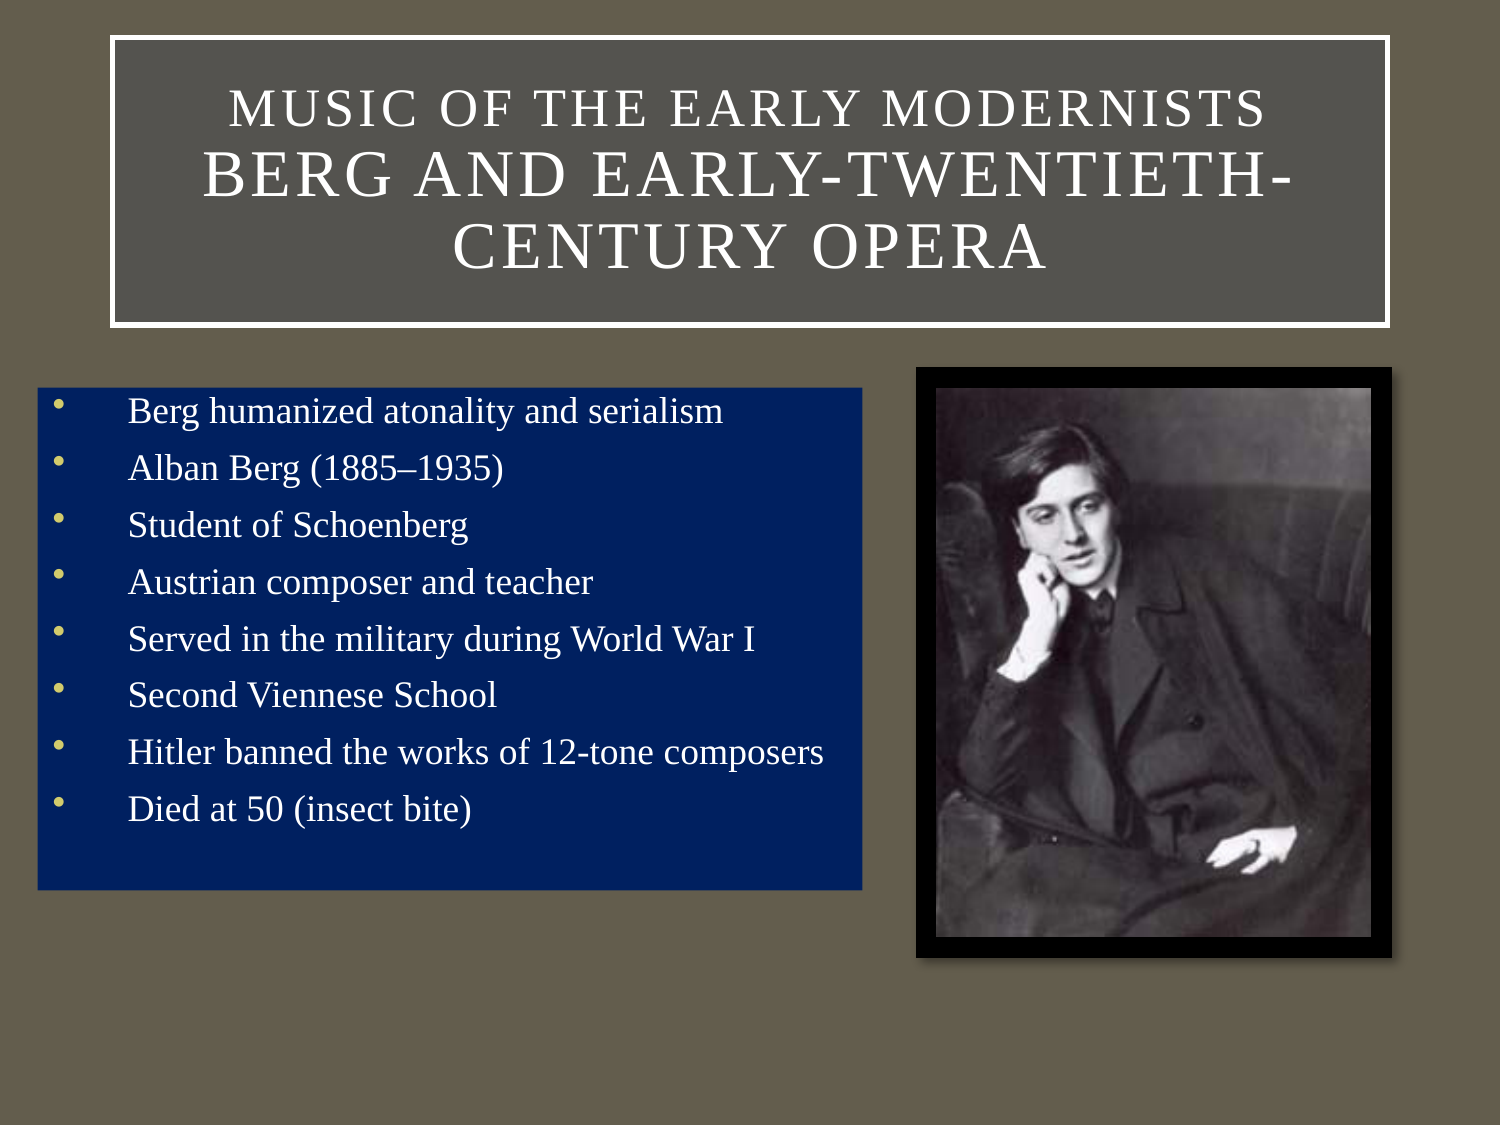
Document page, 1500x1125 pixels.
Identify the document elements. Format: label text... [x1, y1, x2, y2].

title Music of the Early Modernists Berg and Early-Twentieth-Century Opera [110, 35, 1390, 328]
list Berg humanized atonality and serialism Alban Berg (1885–1935) Student of Schoenberg Austrian composer and teacher Served in the military during World War I Second Viennese School Hitler banned the works of 12-tone composers Died at 50 (insect bite) [37, 387, 863, 891]
picture [936, 387, 1372, 938]
